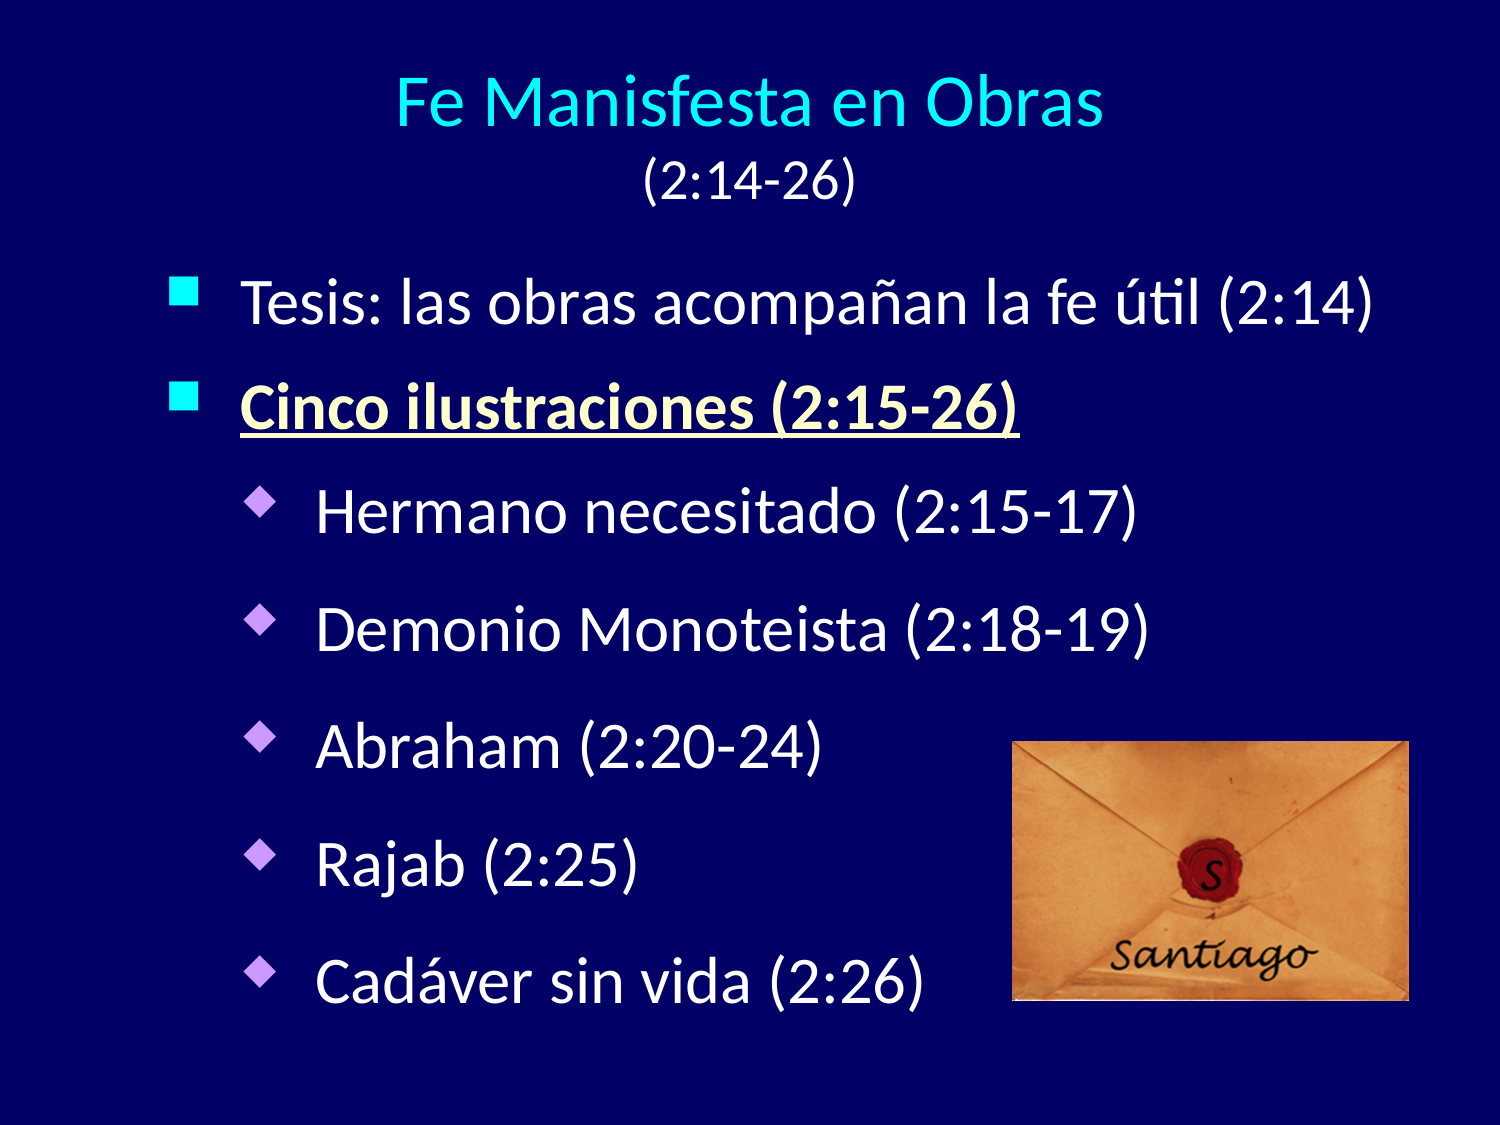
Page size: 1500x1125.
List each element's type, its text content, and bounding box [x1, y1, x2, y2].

picture [1012, 741, 1409, 1001]
list Tesis: las obras acompañan la fe útil (2:14) Cinco ilustraciones (2:15-26) Hermano necesitado (2:15-17) Demonio Monoteista (2:18-19) Abraham (2:20-24) Rajab (2:25) Cadáver sin vida (2:26) [149, 249, 1451, 982]
title Fe Manisfesta en Obras (2:14-26) [112, 37, 1388, 225]
